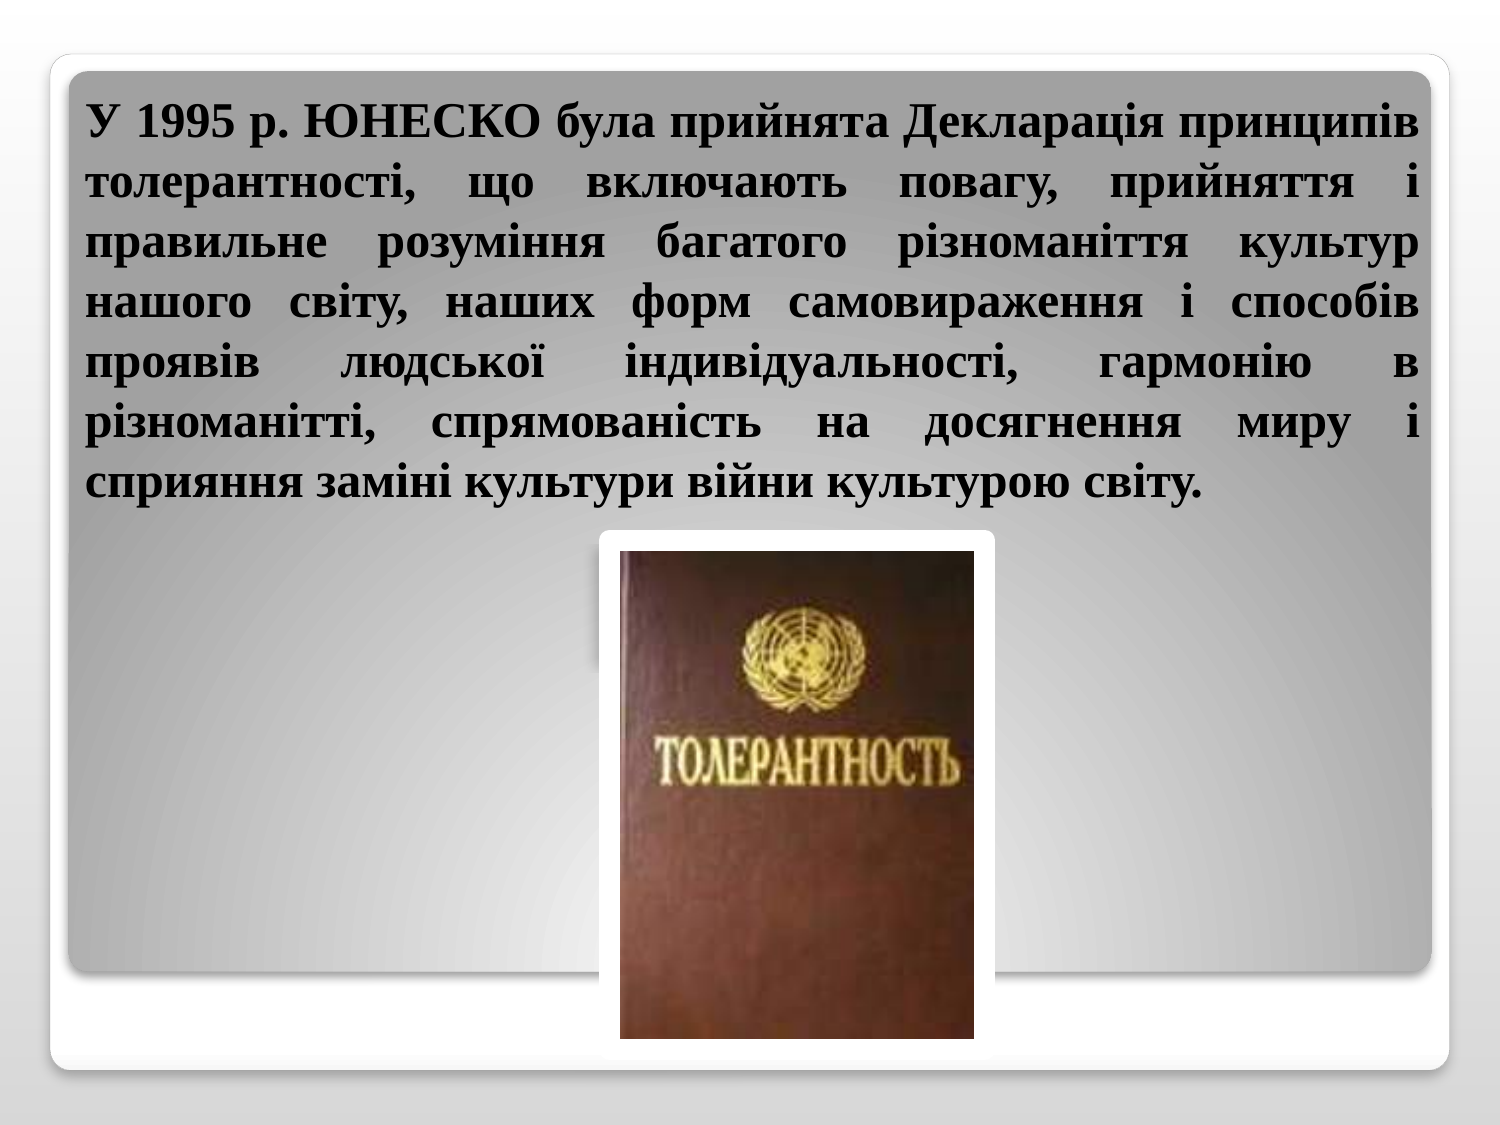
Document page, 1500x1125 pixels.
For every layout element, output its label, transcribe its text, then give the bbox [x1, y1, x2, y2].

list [619, 550, 975, 1040]
title У 1995 р. ЮНЕСКО була прийнята Декларація принципів толерантності, що включають повагу, прийняття і правильне розуміння багатого різноманіття культур нашого світу, наших форм самовираження і способів проявів людської індивідуальності, гармонію в різноманітті, спрямованість на досягнення миру і сприяння заміні культури війни культурою світу. [70, 46, 1436, 516]
